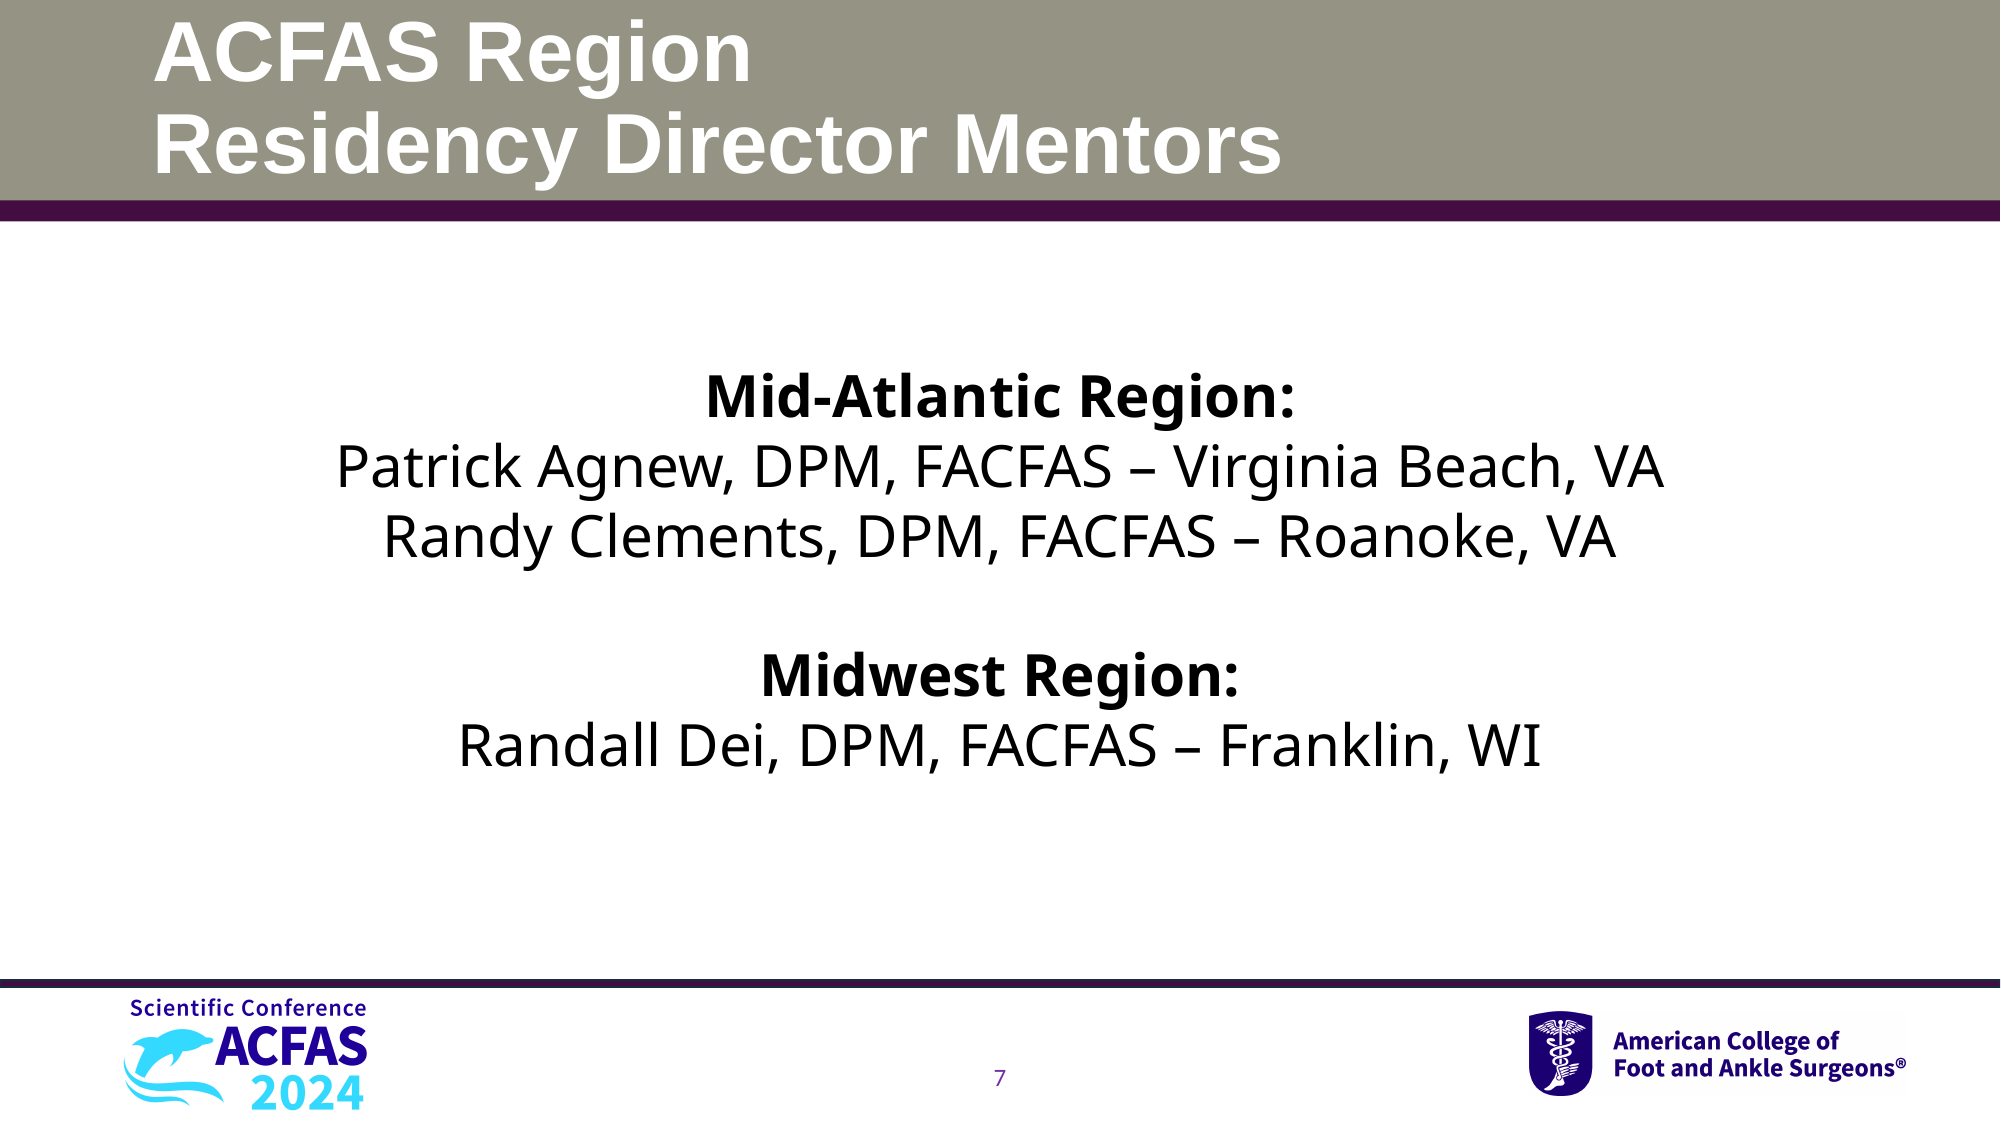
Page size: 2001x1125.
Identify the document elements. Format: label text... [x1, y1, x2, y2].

text_box Mid-Atlantic Region: Patrick Agnew, DPM, FACFAS – Virginia Beach, VA Randy Clements, DPM, FACFAS – Roanoke, VA Midwest Region: Randall Dei, DPM, FACFAS – Franklin, WI [96, 351, 1904, 846]
picture [121, 996, 370, 1115]
title ACFAS Region Residency Director Mentors [137, 0, 1863, 200]
slide_number 7 [774, 1046, 1225, 1107]
picture [1529, 1011, 1906, 1096]
